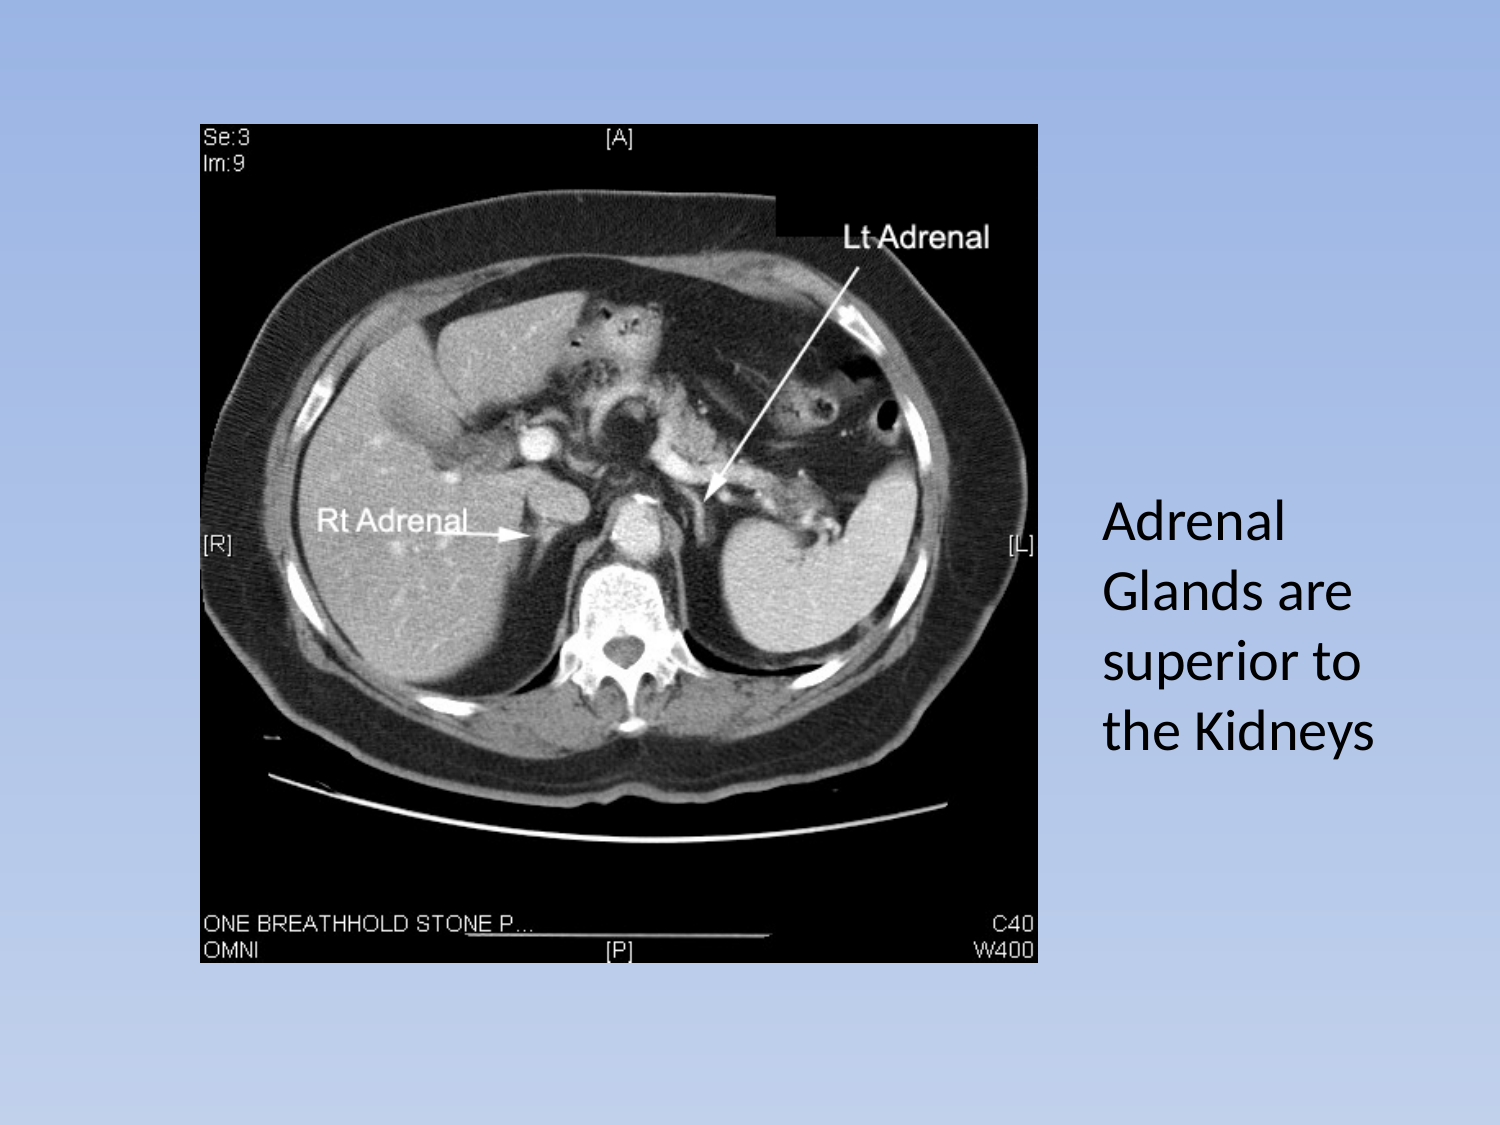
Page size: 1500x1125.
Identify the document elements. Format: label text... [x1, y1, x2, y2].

text_box Adrenal Glands are superior to the Kidneys [1087, 474, 1438, 770]
picture [199, 124, 1038, 963]
